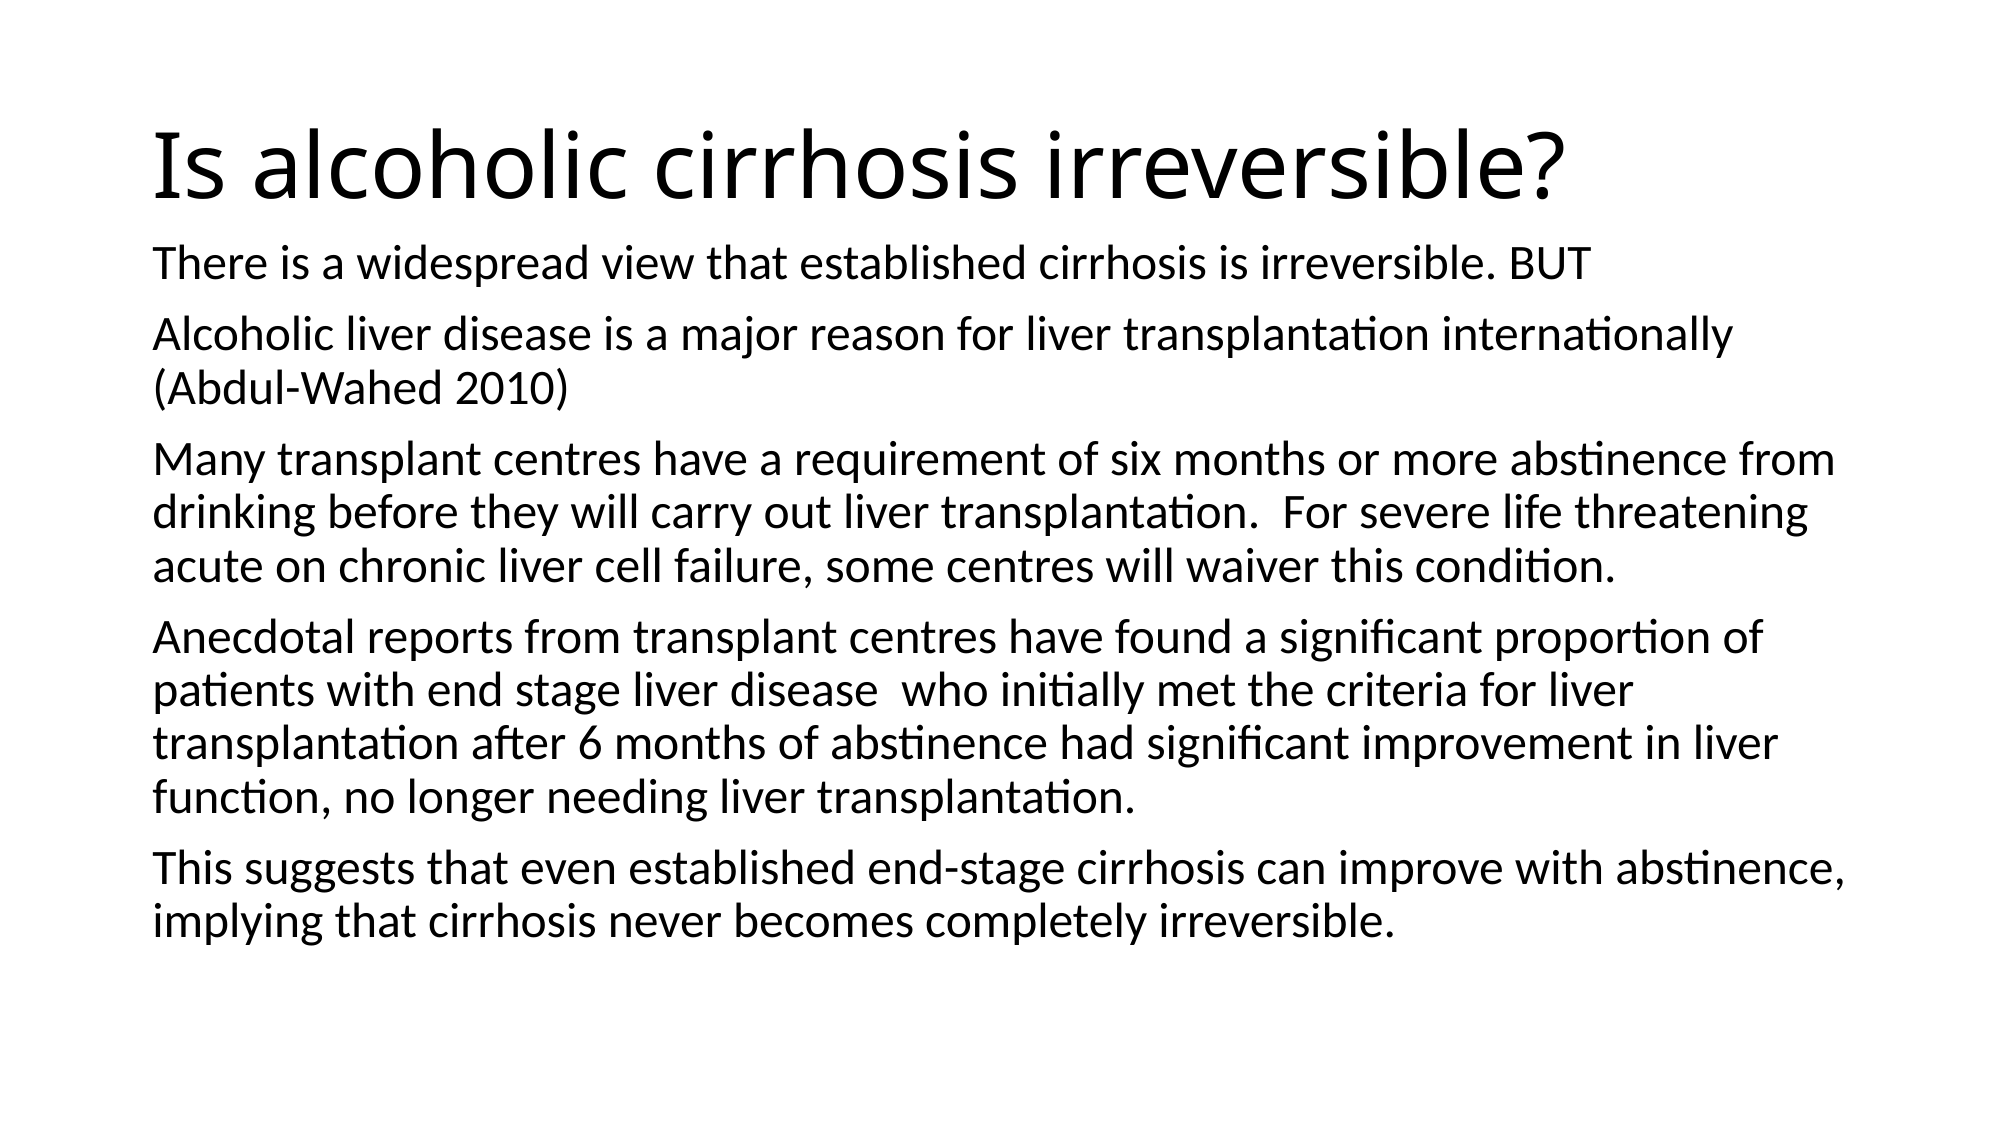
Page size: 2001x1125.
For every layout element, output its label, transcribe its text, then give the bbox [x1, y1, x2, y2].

title Is alcoholic cirrhosis irreversible? [137, 59, 1863, 229]
list There is a widespread view that established cirrhosis is irreversible. BUT Alcoholic liver disease is a major reason for liver transplantation internationally (Abdul-Wahed 2010) Many transplant centres have a requirement of six months or more abstinence from drinking before they will carry out liver transplantation. For severe life threatening acute on chronic liver cell failure, some centres will waiver this condition. Anecdotal reports from transplant centres have found a significant proportion of patients with end stage liver disease who initially met the criteria for liver transplantation after 6 months of abstinence had significant improvement in liver function, no longer needing liver transplantation. This suggests that even established end-stage cirrhosis can improve with abstinence, implying that cirrhosis never becomes completely irreversible. [137, 229, 1863, 1014]
